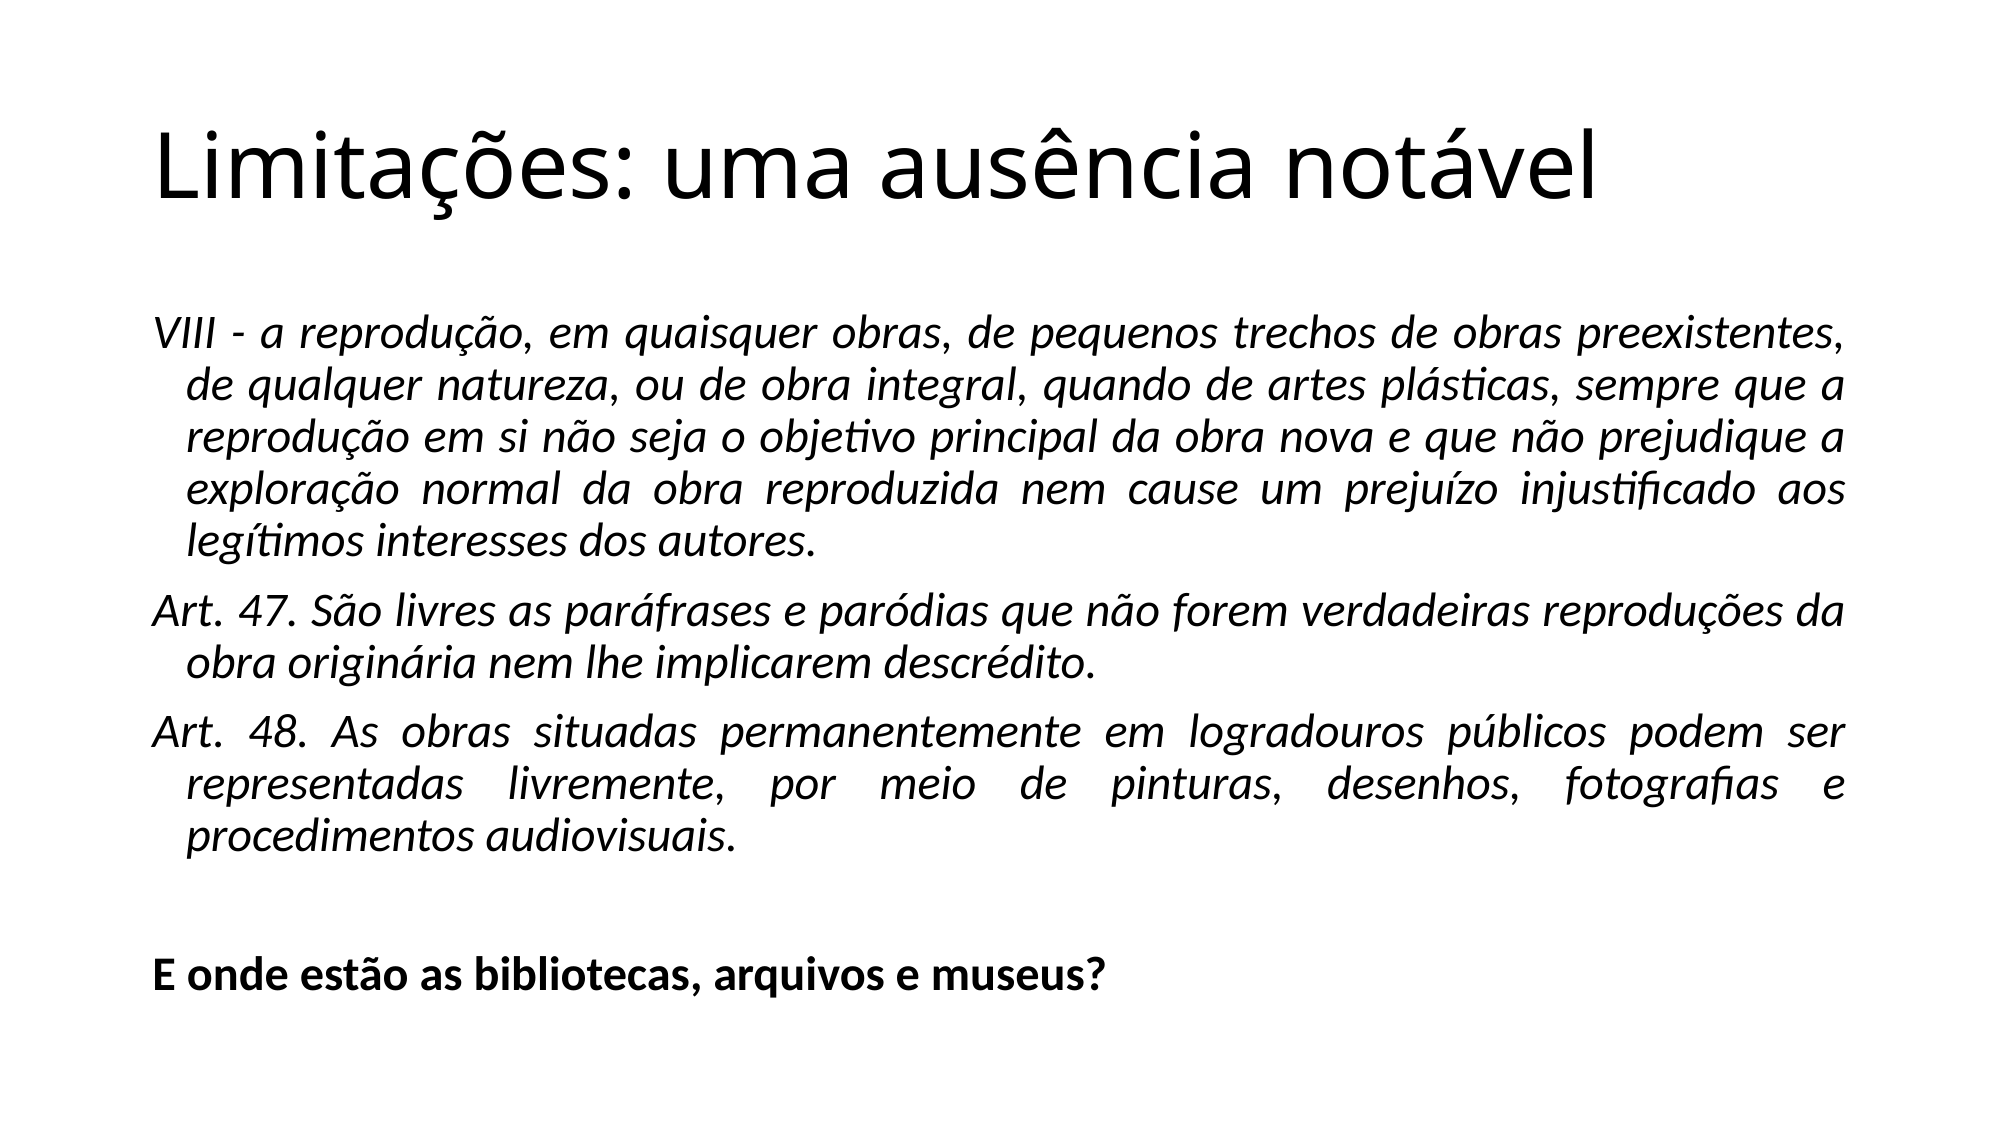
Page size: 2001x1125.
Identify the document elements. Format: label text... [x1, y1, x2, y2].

list VIII - a reprodução, em quaisquer obras, de pequenos trechos de obras preexistentes, de qualquer natureza, ou de obra integral, quando de artes plásticas, sempre que a reprodução em si não seja o objetivo principal da obra nova e que não prejudique a exploração normal da obra reproduzida nem cause um prejuízo injustificado aos legítimos interesses dos autores. Art. 47. São livres as paráfrases e paródias que não forem verdadeiras reproduções da obra originária nem lhe implicarem descrédito. Art. 48. As obras situadas permanentemente em logradouros públicos podem ser representadas livremente, por meio de pinturas, desenhos, fotografias e procedimentos audiovisuais. E onde estão as bibliotecas, arquivos e museus? [137, 299, 1863, 1014]
title Limitações: uma ausência notável [137, 59, 1863, 278]
